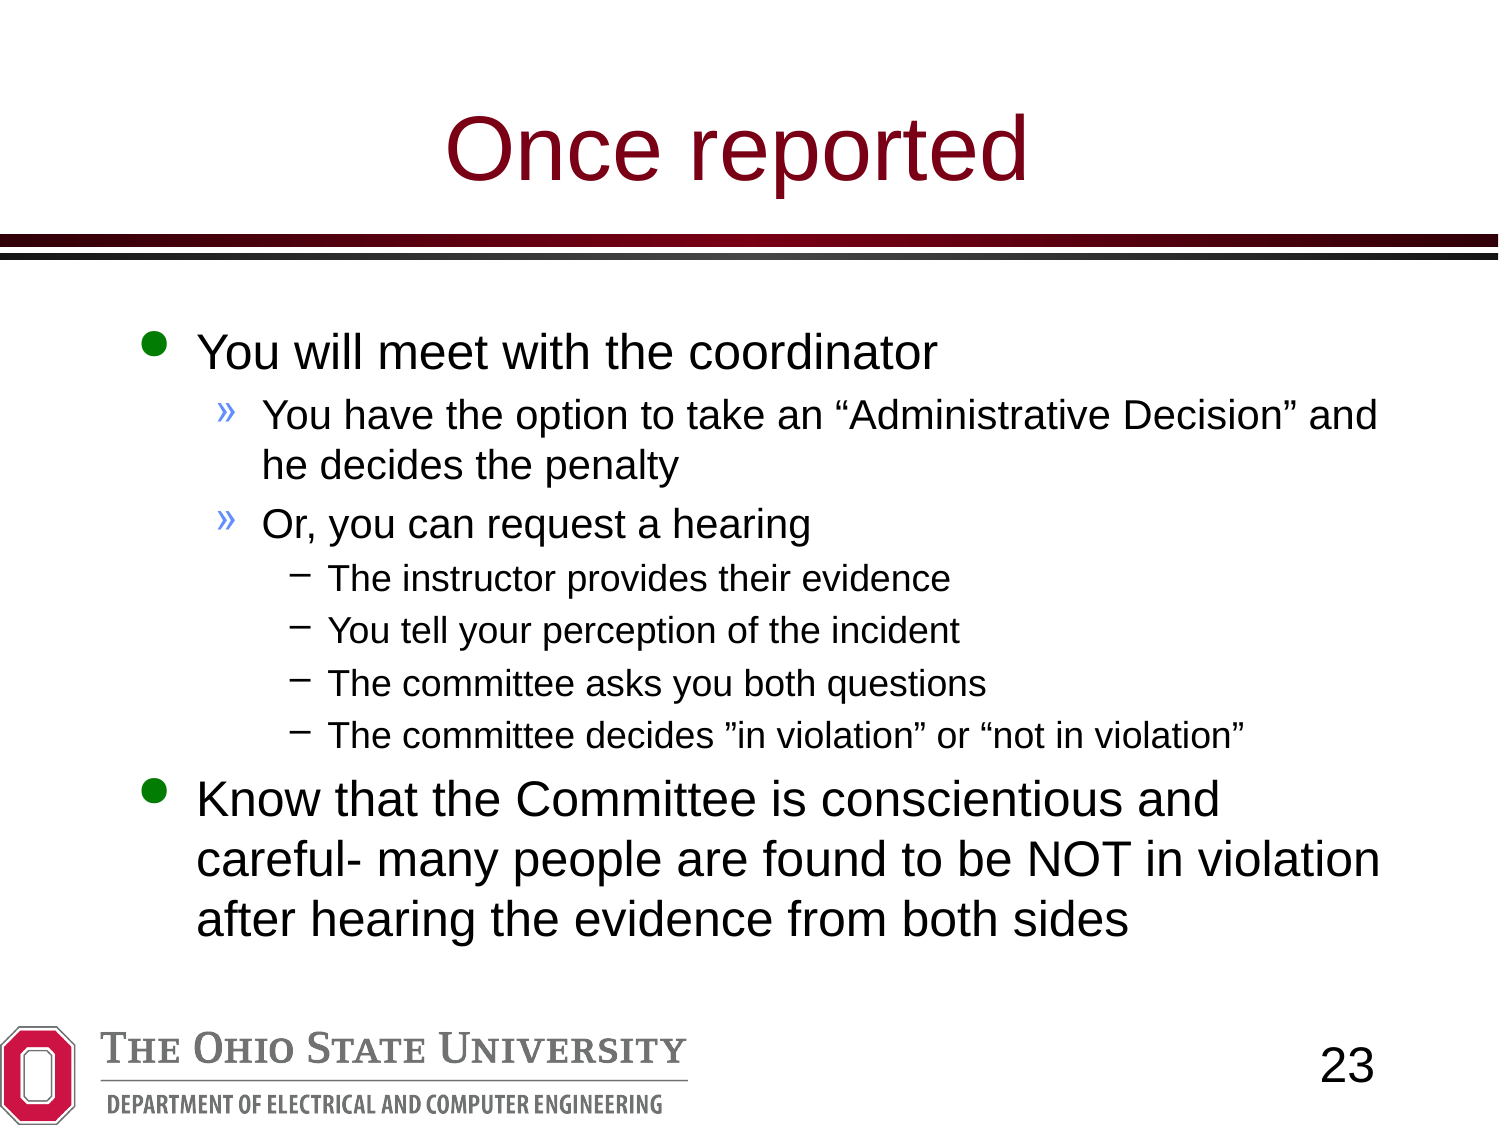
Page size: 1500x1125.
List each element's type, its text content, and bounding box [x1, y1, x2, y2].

picture [0, 1026, 688, 1125]
list You will meet with the coordinator You have the option to take an “Administrative Decision” and he decides the penalty Or, you can request a hearing The instructor provides their evidence You tell your perception of the incident The committee asks you both questions The committee decides ”in violation” or “not in violation” Know that the Committee is conscientious and careful- many people are found to be NOT in violation after hearing the evidence from both sides [124, 311, 1401, 988]
title Once reported [99, 49, 1376, 238]
